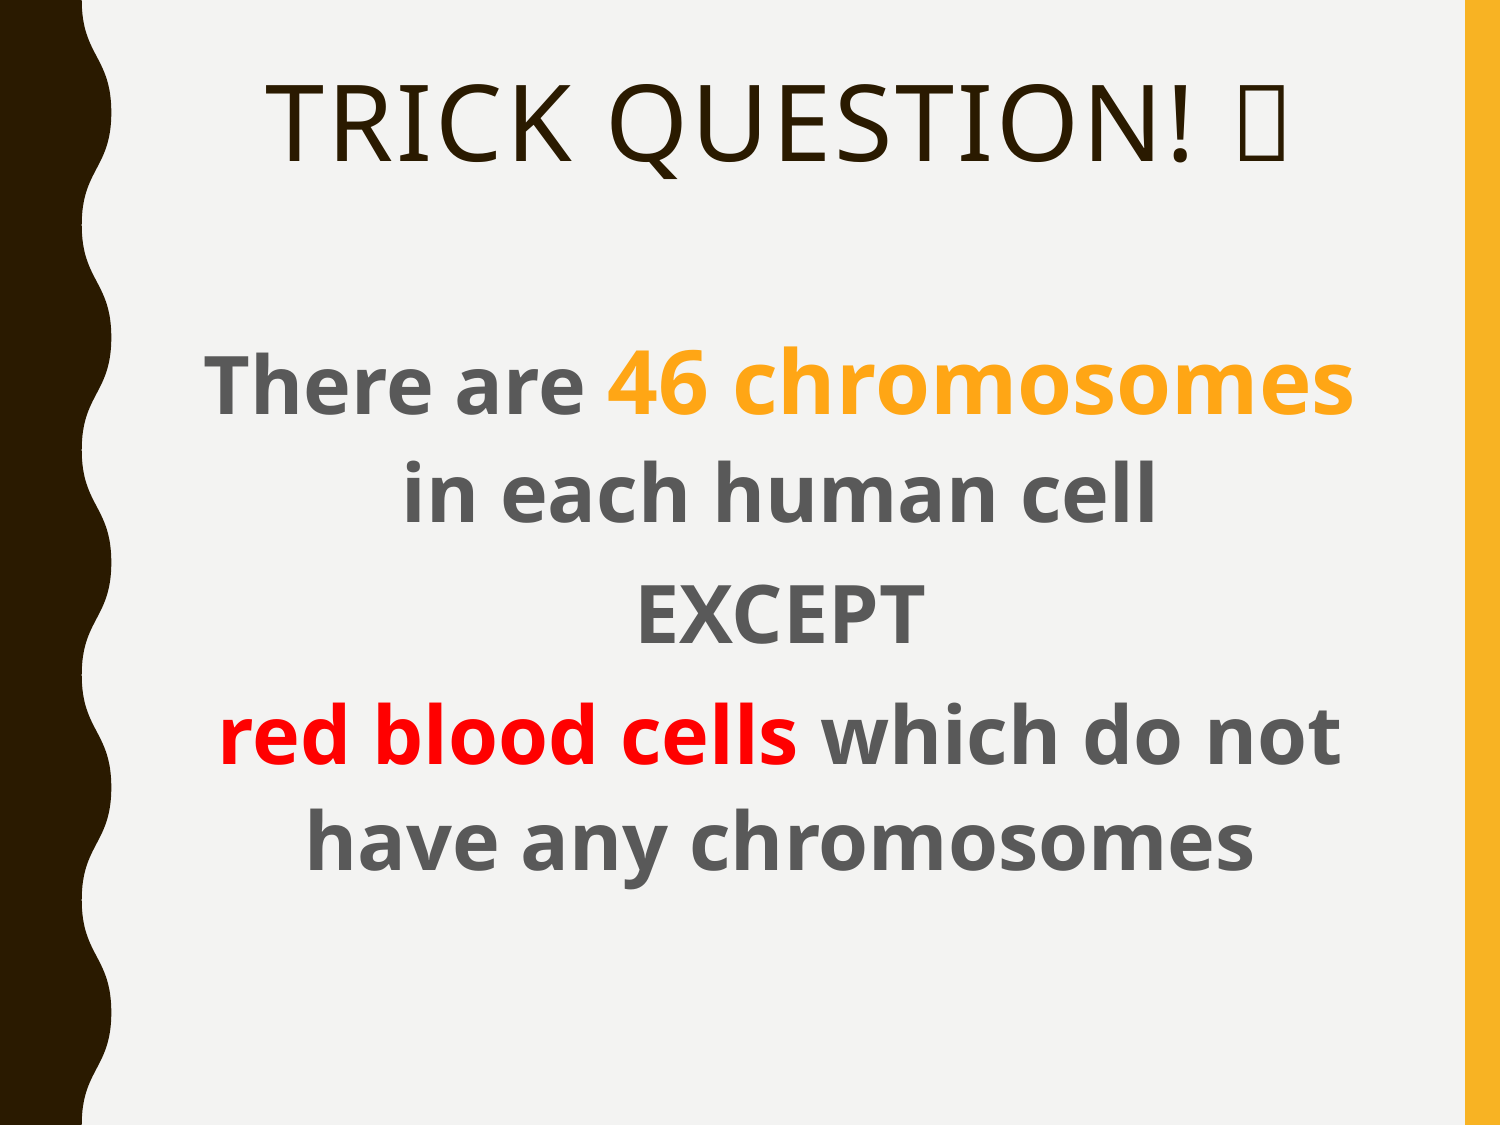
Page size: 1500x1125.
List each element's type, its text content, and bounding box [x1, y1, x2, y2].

list There are 46 chromosomes in each human cell EXCEPT red blood cells which do not have any chromosomes [154, 307, 1407, 897]
title TRICK QUESTION!  [154, 62, 1407, 307]
